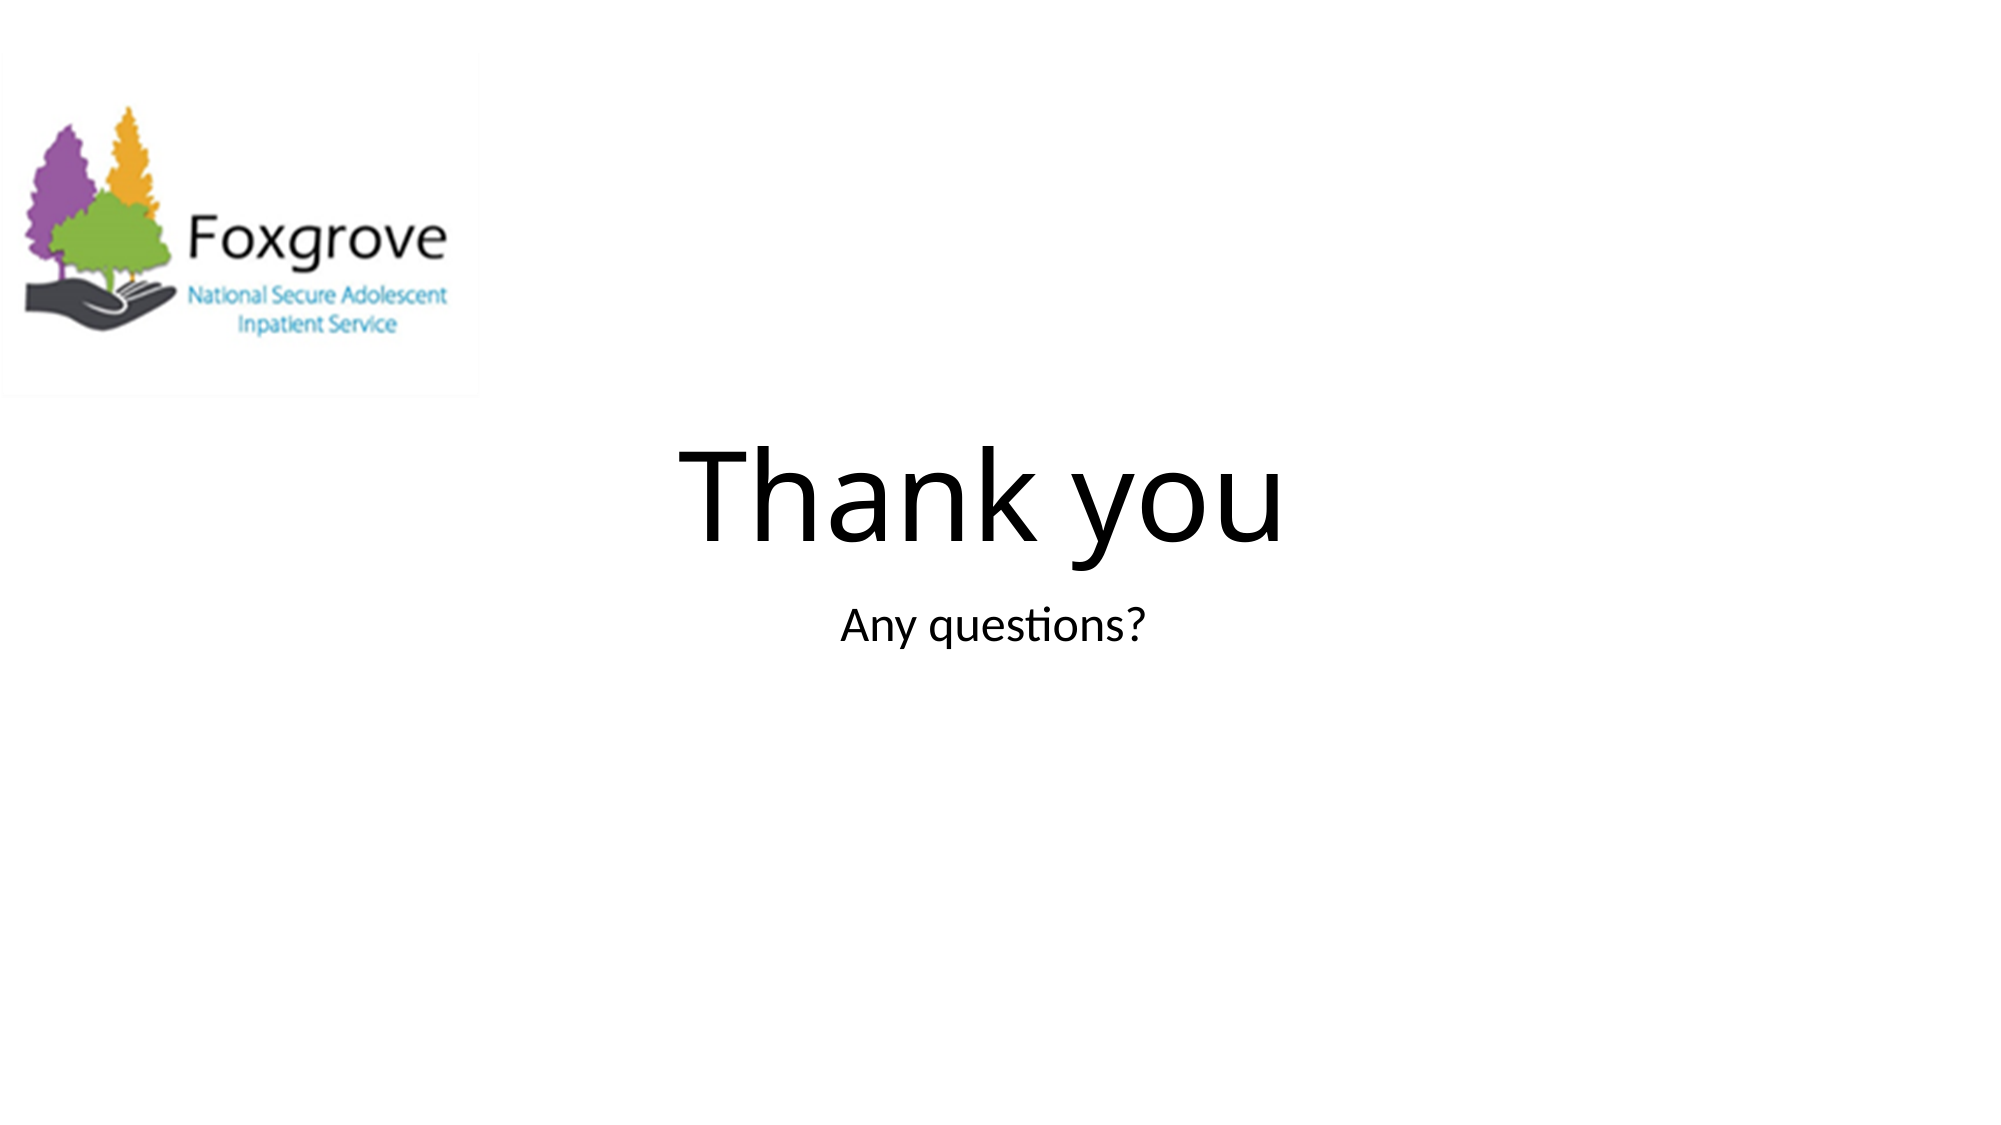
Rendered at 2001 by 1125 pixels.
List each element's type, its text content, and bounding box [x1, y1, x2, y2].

title Thank you [249, 184, 1750, 576]
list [0, 53, 481, 404]
subtitle Any questions? [249, 590, 1750, 863]
